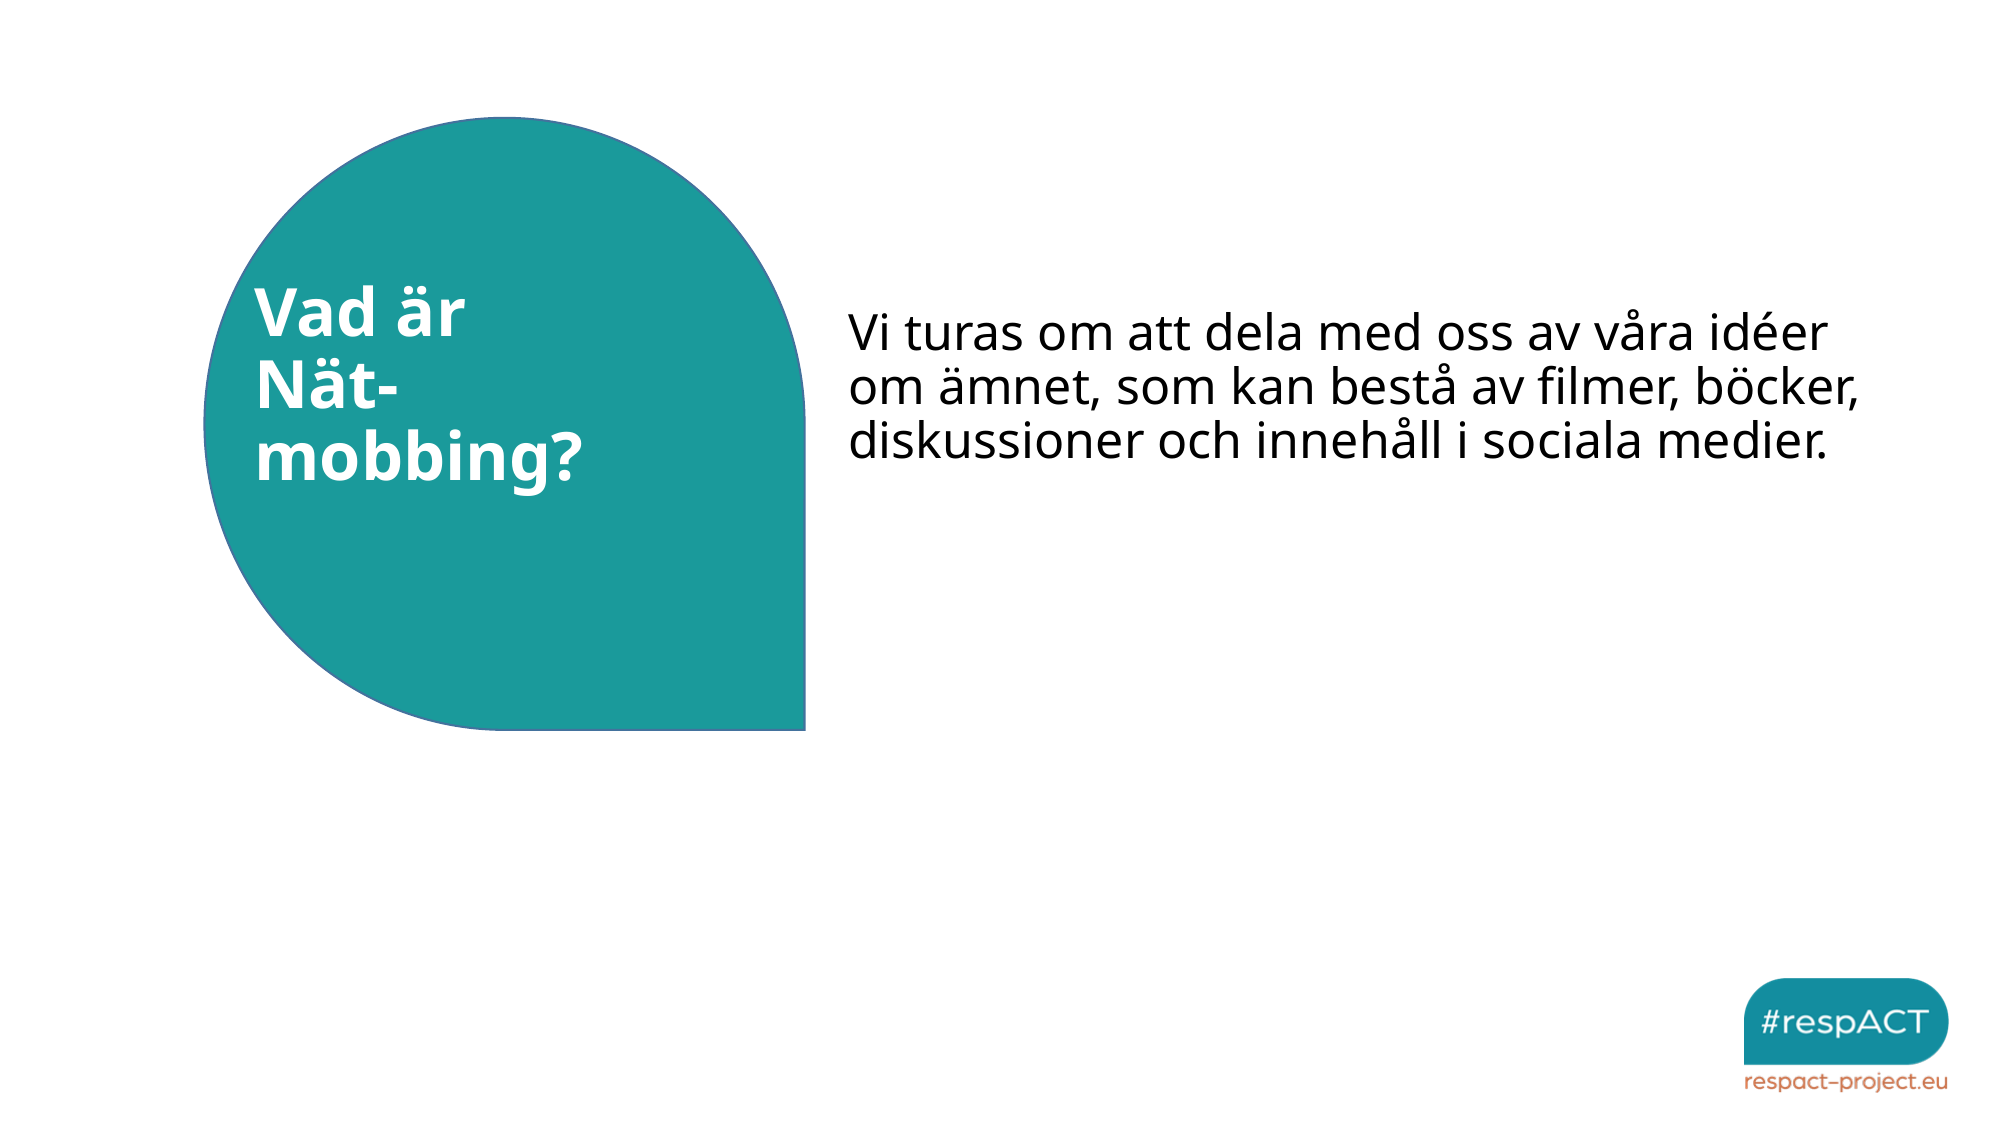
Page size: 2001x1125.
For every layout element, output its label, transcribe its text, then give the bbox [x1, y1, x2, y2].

text_box [253, 116, 756, 255]
picture [1744, 978, 1949, 1093]
list Vi turas om att dela med oss av våra idéer om ämnet, som kan bestå av filmer, böcker, diskussioner och innehåll i sociala medier. [833, 299, 1918, 1014]
title Vad är Nät- mobbing? [239, 255, 1020, 518]
text_box [203, 279, 806, 731]
